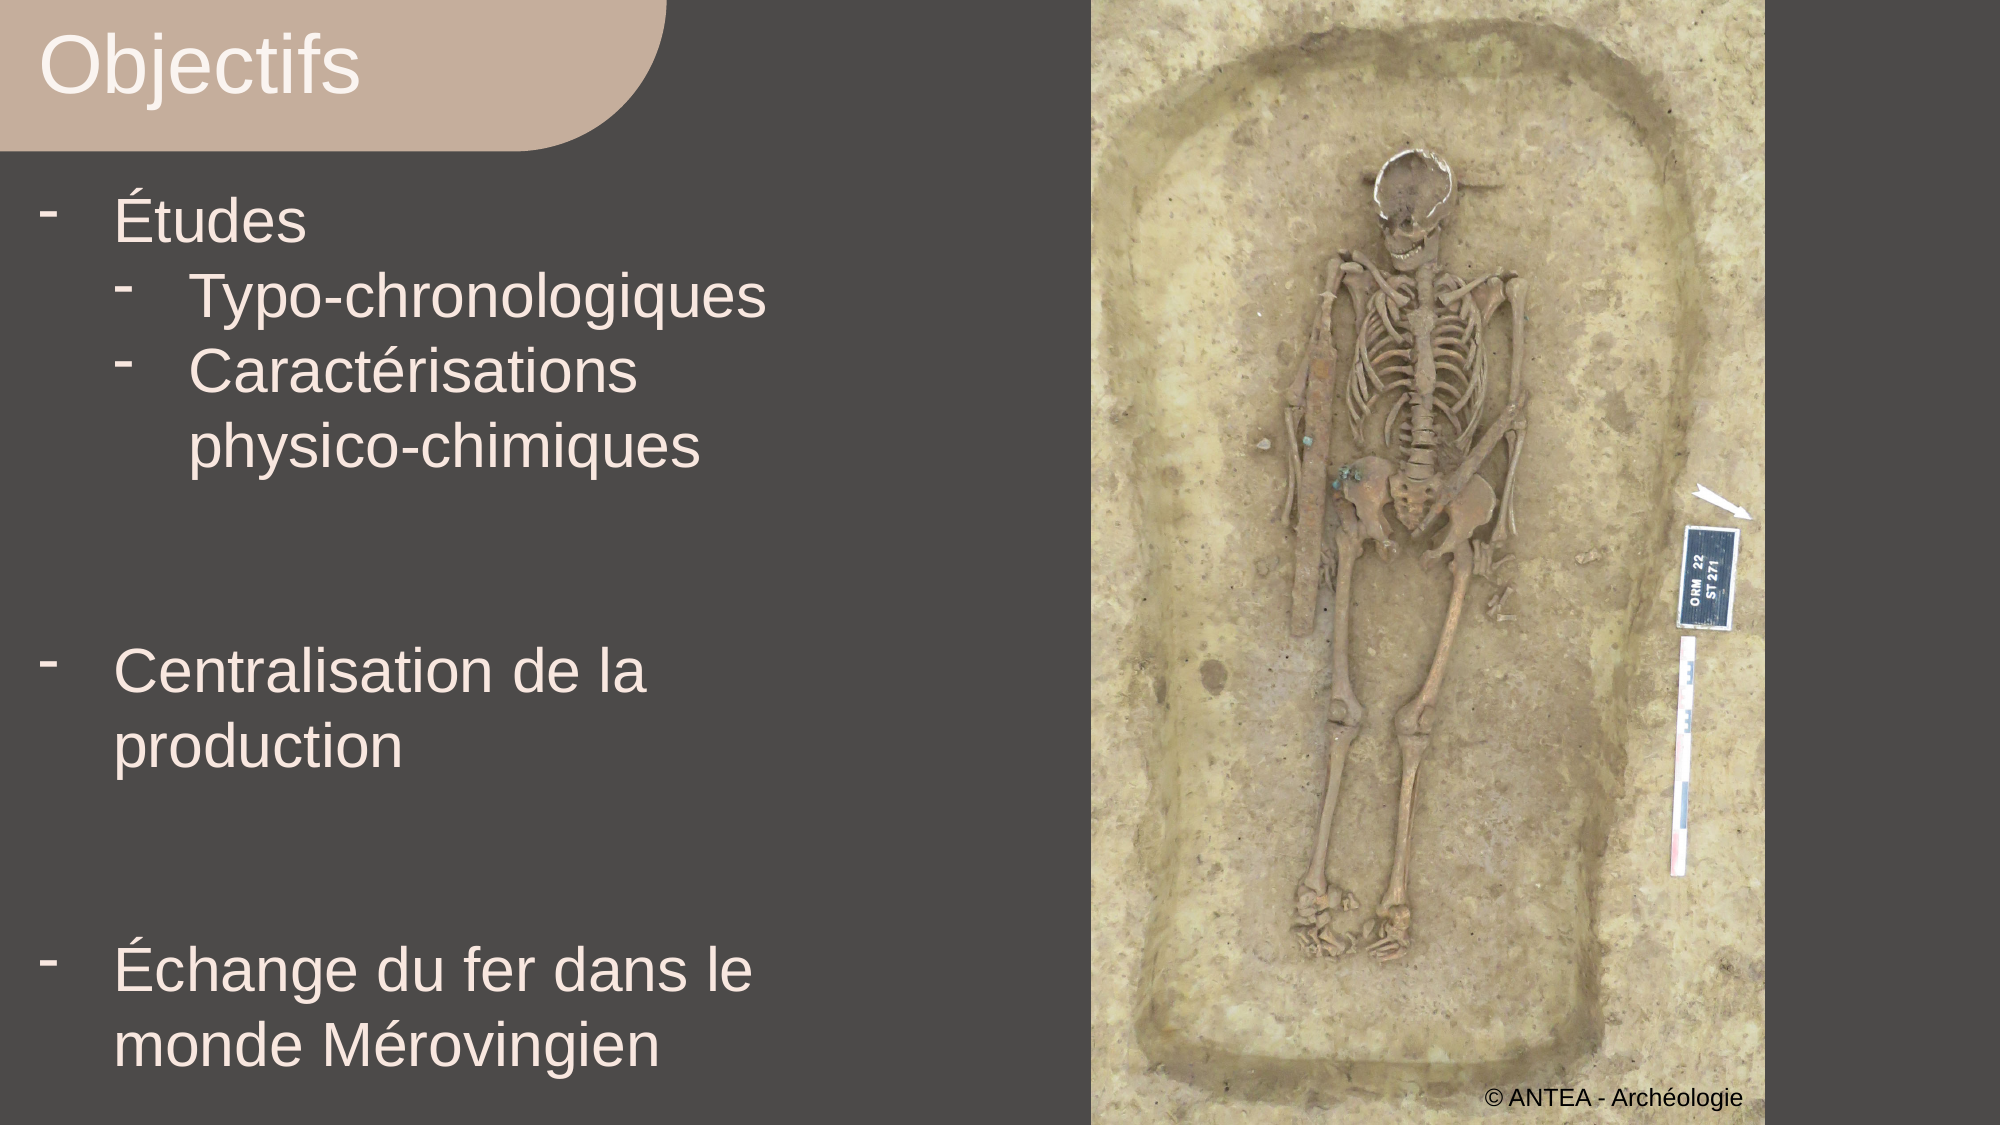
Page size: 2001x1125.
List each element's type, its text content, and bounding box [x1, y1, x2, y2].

text_box Objectifs [23, 3, 568, 118]
text_box Études Typo-chronologiques Caractérisations physico-chimiques Centralisation de la production Échange du fer dans le monde Mérovingien [23, 172, 821, 1125]
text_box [1091, 0, 1765, 1125]
text_box [0, 0, 668, 153]
